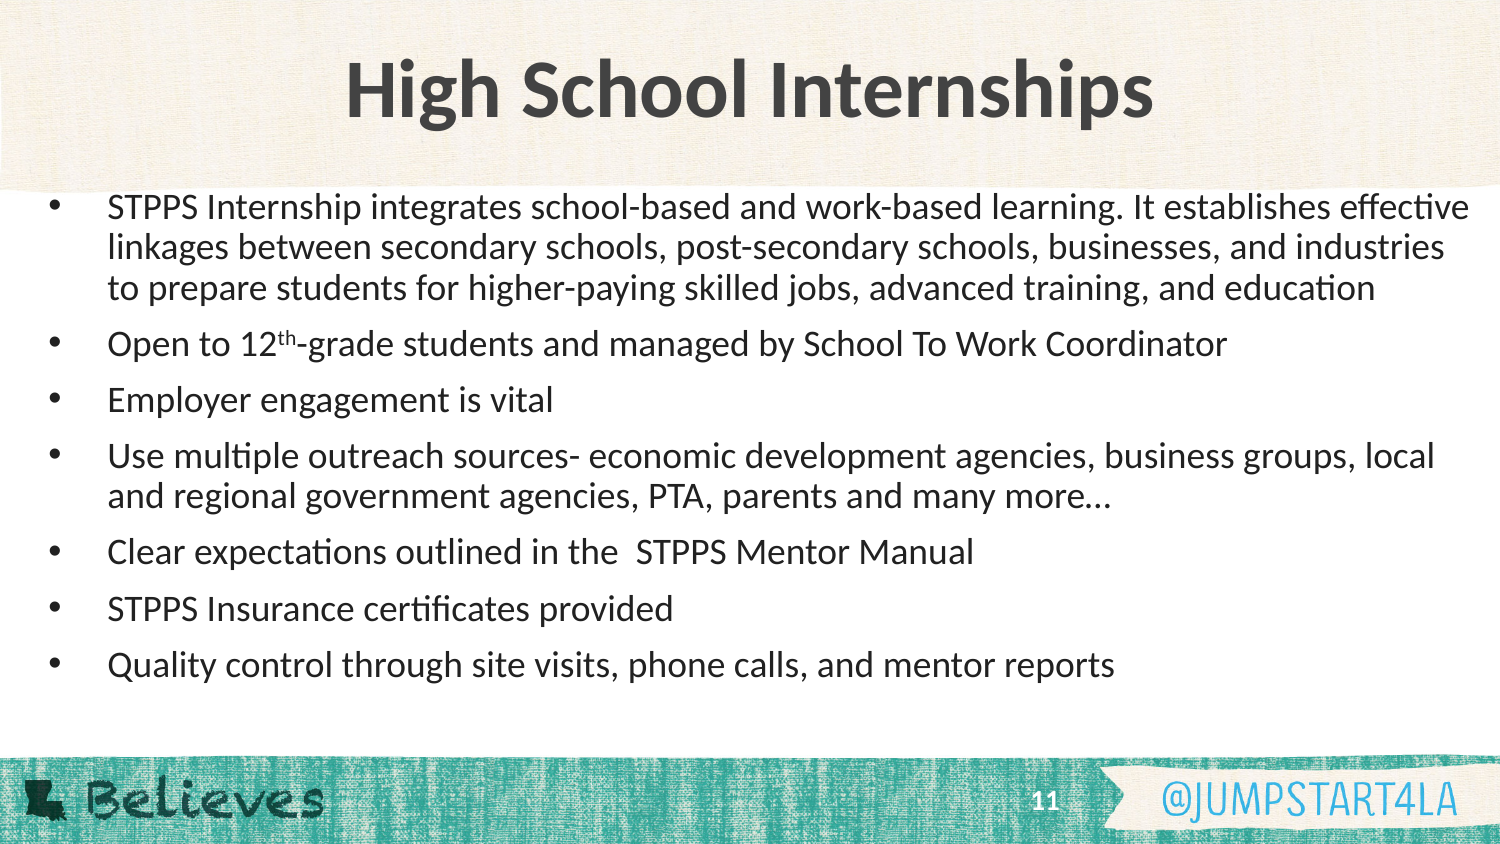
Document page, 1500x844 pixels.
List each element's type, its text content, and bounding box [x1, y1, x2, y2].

title High School Internships [0, 0, 1500, 189]
list STPPS Internship integrates school-based and work-based learning. It establishes effective linkages between secondary schools, post-secondary schools, businesses, and industries to prepare students for higher-paying skilled jobs, advanced training, and education Open to 12th-grade students and managed by School To Work Coordinator Employer engagement is vital Use multiple outreach sources- economic development agencies, business groups, local and regional government agencies, PTA, parents and many more… Clear expectations outlined in the STPPS Mentor Manual STPPS Insurance certificates provided Quality control through site visits, phone calls, and mentor reports [17, 179, 1500, 705]
picture [0, 189, 1500, 844]
